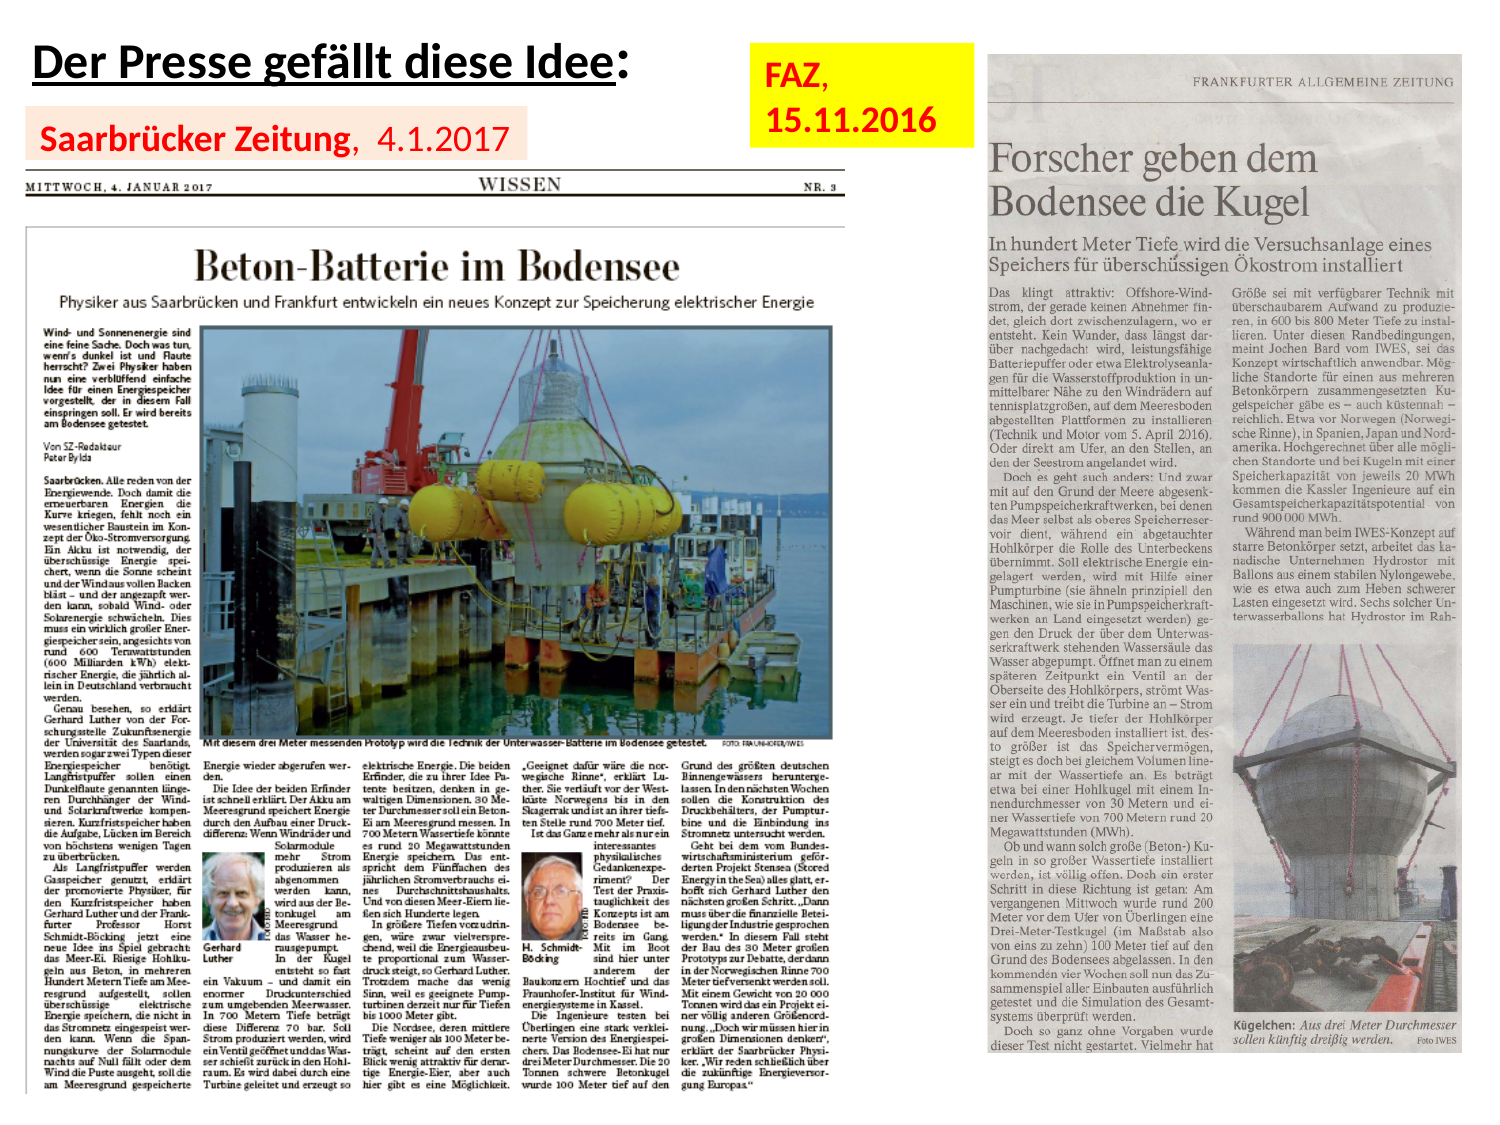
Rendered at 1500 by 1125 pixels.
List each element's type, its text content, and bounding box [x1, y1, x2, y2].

text_box Der Presse gefällt diese Idee: [17, 13, 780, 98]
text_box Saarbrücker Zeitung, 4.1.2017 [25, 106, 528, 159]
picture [23, 47, 1462, 1095]
text_box FAZ, 15.11.2016 [749, 42, 975, 46]
